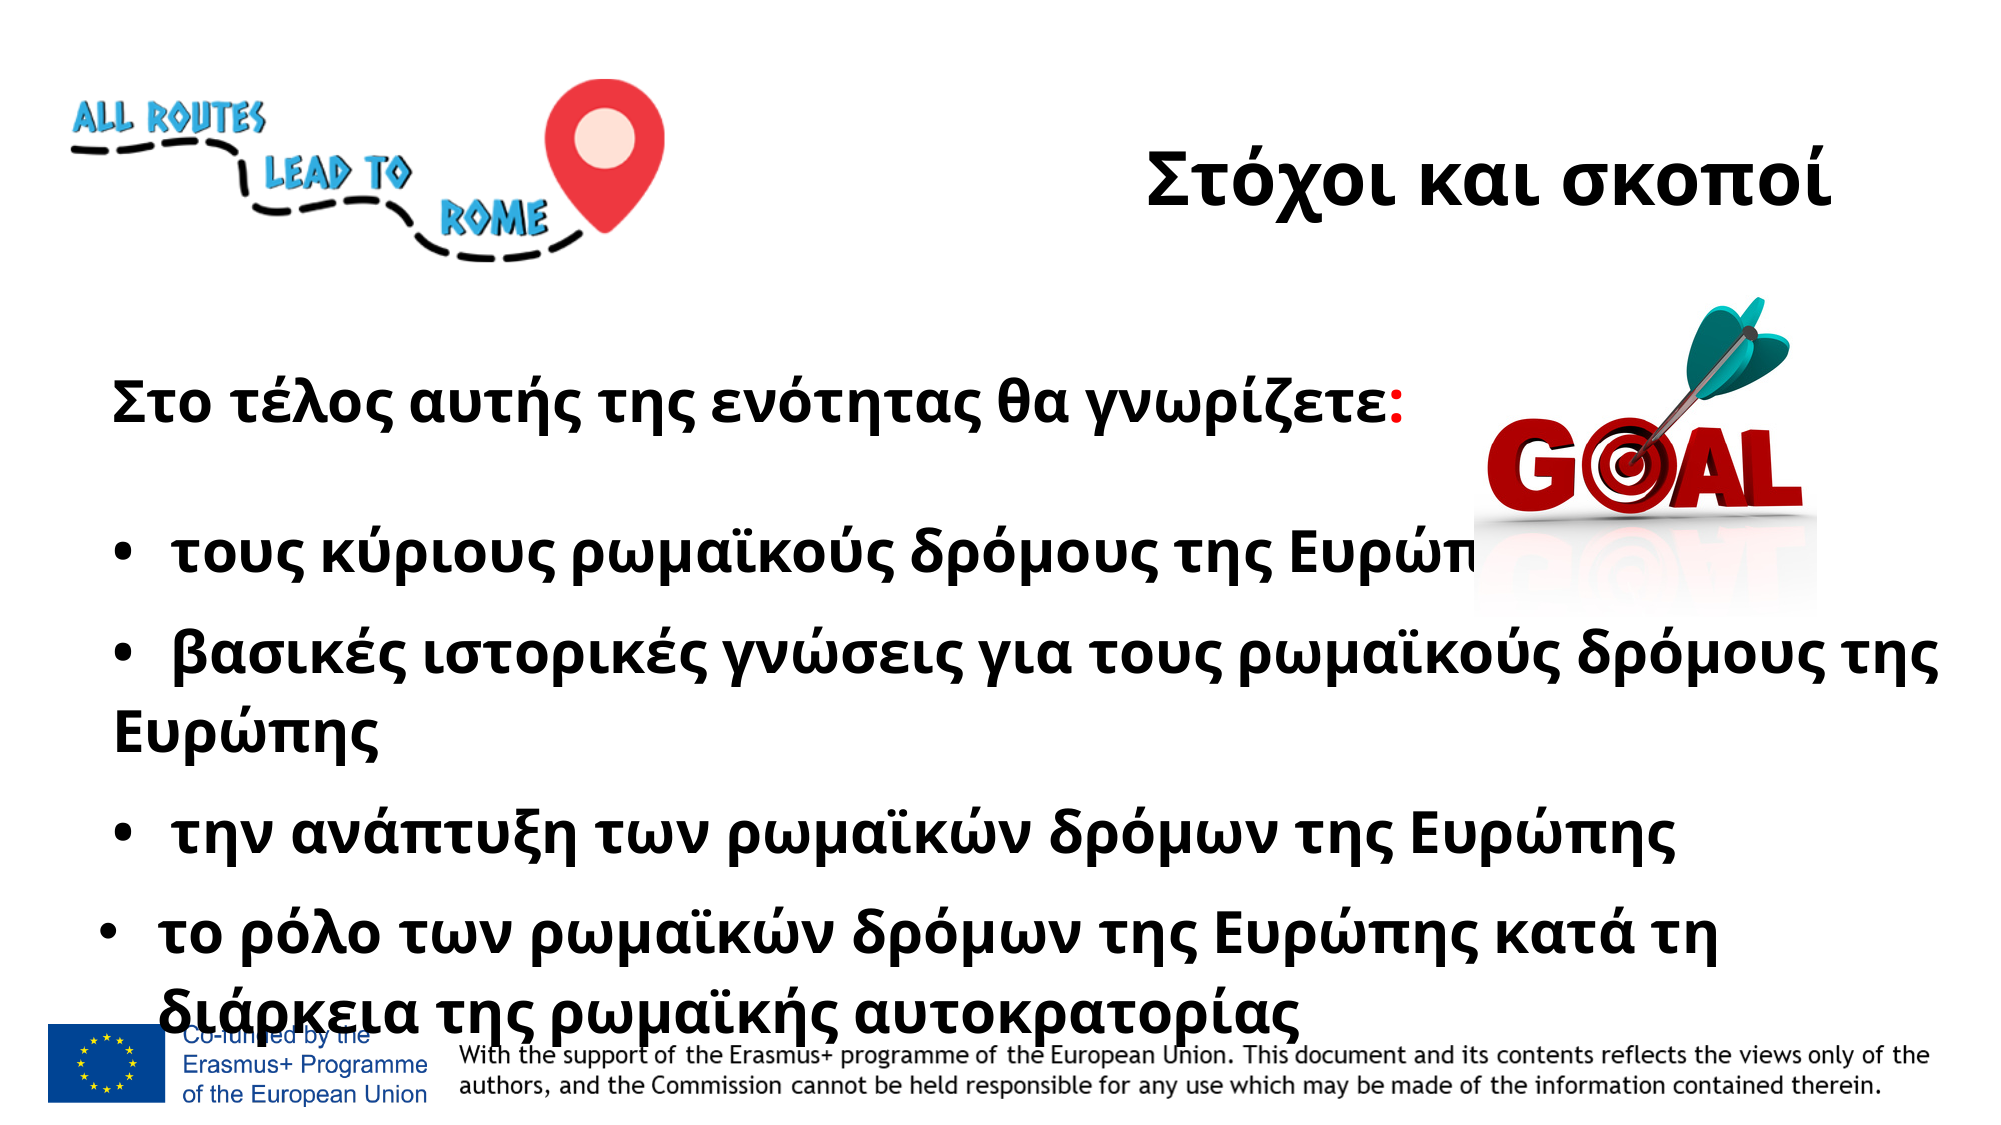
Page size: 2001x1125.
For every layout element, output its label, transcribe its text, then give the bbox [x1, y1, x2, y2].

picture [48, 71, 689, 272]
picture [443, 1031, 1952, 1115]
text_box Στόχοι και σκοποί [1131, 123, 1849, 229]
picture [1474, 271, 1817, 617]
picture [48, 1024, 427, 1107]
text_box Στο τέλος αυτής της ενότητας θα γνωρίζετε: • τους κύριους ρωμαϊκούς δρόμους της Ευρώπης • βασικές ιστορικές γνώσεις για τους ρωμαϊκούς δρόμους της Ευρώπης • την ανάπτυξη των ρωμαϊκών δρόμων της Ευρώπης το ρόλο των ρωμαϊκών δρόμων της Ευρώπης κατά τη διάρκεια της ρωμαϊκής αυτοκρατορίας [84, 357, 1969, 1053]
